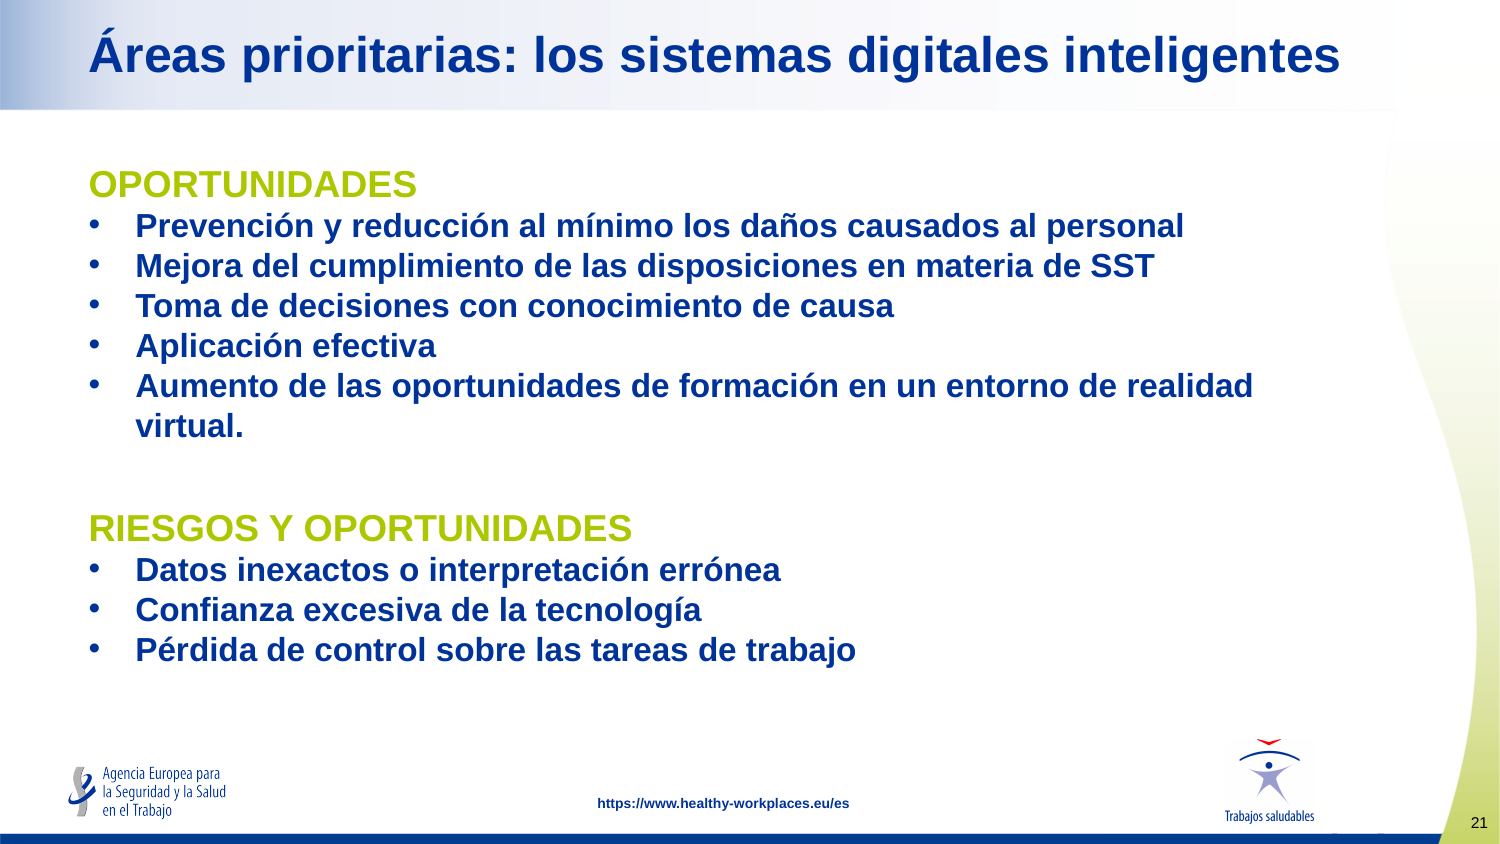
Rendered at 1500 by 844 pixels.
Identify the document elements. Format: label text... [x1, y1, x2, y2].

picture [0, 0, 1500, 844]
text_box OPORTUNIDADES Prevención y reducción al mínimo los daños causados al personal Mejora del cumplimiento de las disposiciones en materia de SST Toma de decisiones con conocimiento de causa Aplicación efectiva Aumento de las oportunidades de formación en un entorno de realidad virtual. RIESGOS Y OPORTUNIDADES Datos inexactos o interpretación errónea Confianza excesiva de la tecnología Pérdida de control sobre las tareas de trabajo [73, 152, 1353, 676]
title Áreas prioritarias: los sistemas digitales inteligentes [73, 0, 1457, 131]
